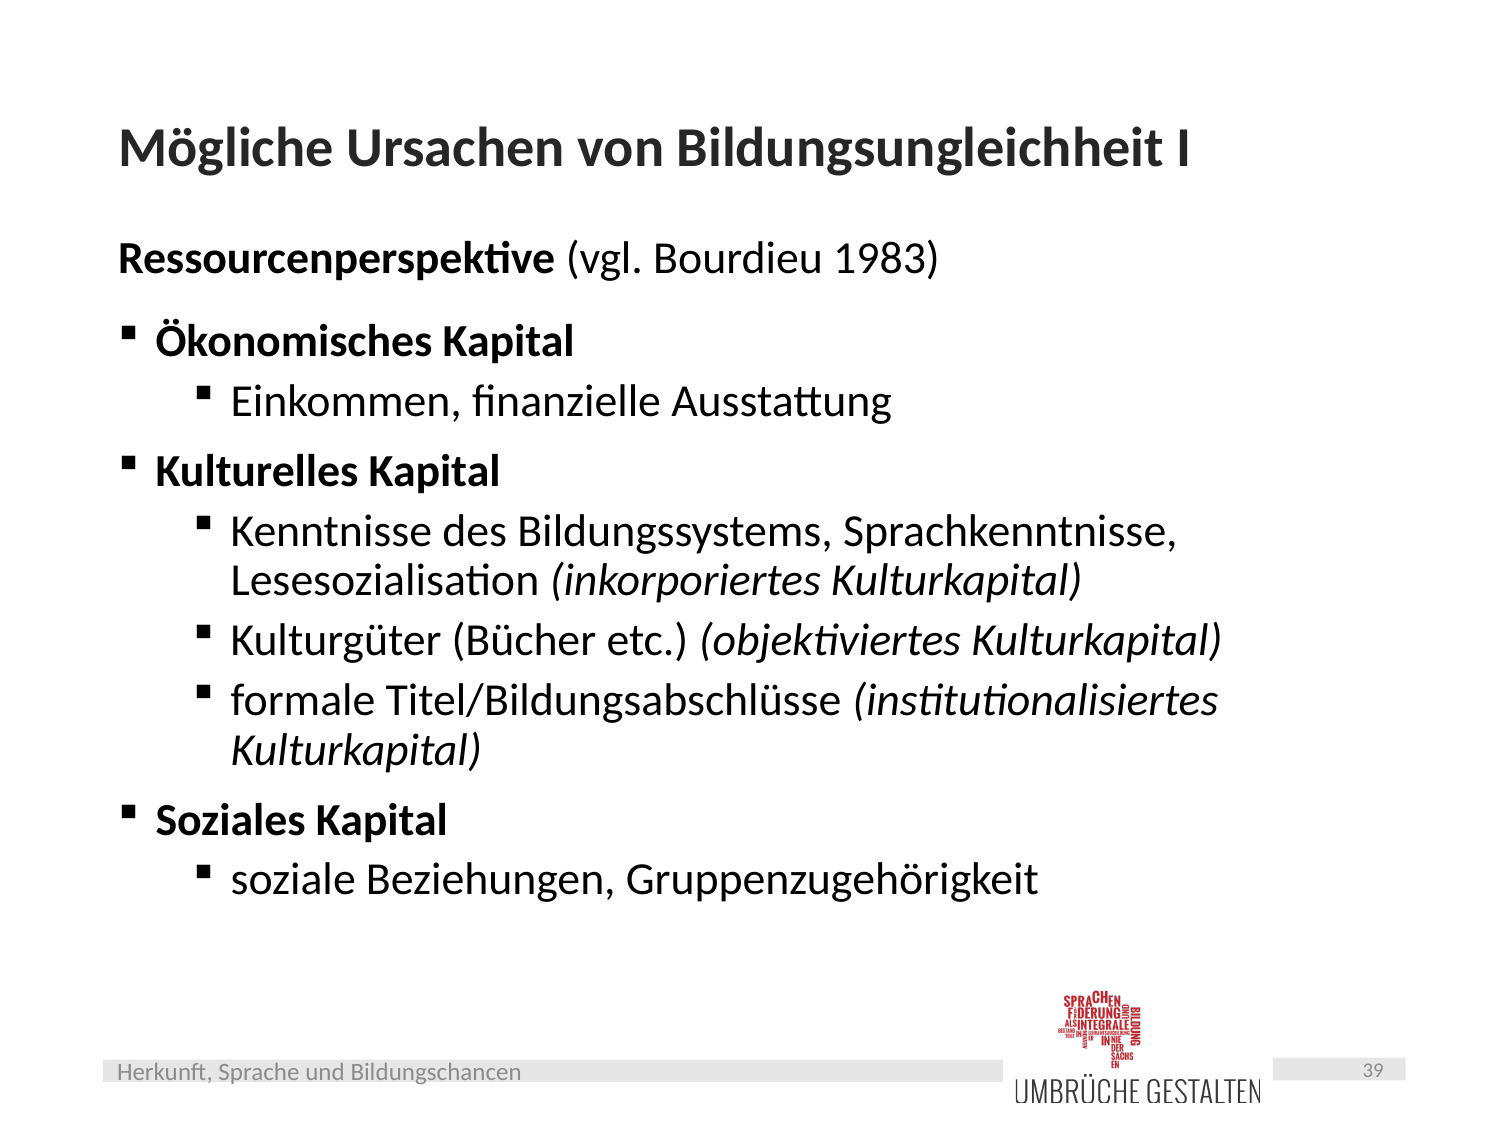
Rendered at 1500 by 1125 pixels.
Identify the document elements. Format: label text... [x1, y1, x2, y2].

slide_number 39 [1279, 1039, 1399, 1100]
list Ressourcenperspektive (vgl. Bourdieu 1983) Ökonomisches Kapital Einkommen, finanzielle Ausstattung Kulturelles Kapital Kenntnisse des Bildungssystems, Sprachkenntnisse, Lesesozialisation (inkorporiertes Kulturkapital) Kulturgüter (Bücher etc.) (objektiviertes Kulturkapital) formale Titel/Bildungsabschlüsse (institutionalisiertes Kulturkapital) Soziales Kapital soziale Beziehungen, Gruppenzugehörigkeit [103, 226, 1397, 973]
footer Herkunft, Sprache und Bildungschancen [102, 1057, 1004, 1083]
title Mögliche Ursachen von Bildungsungleichheit I [103, 86, 1397, 210]
